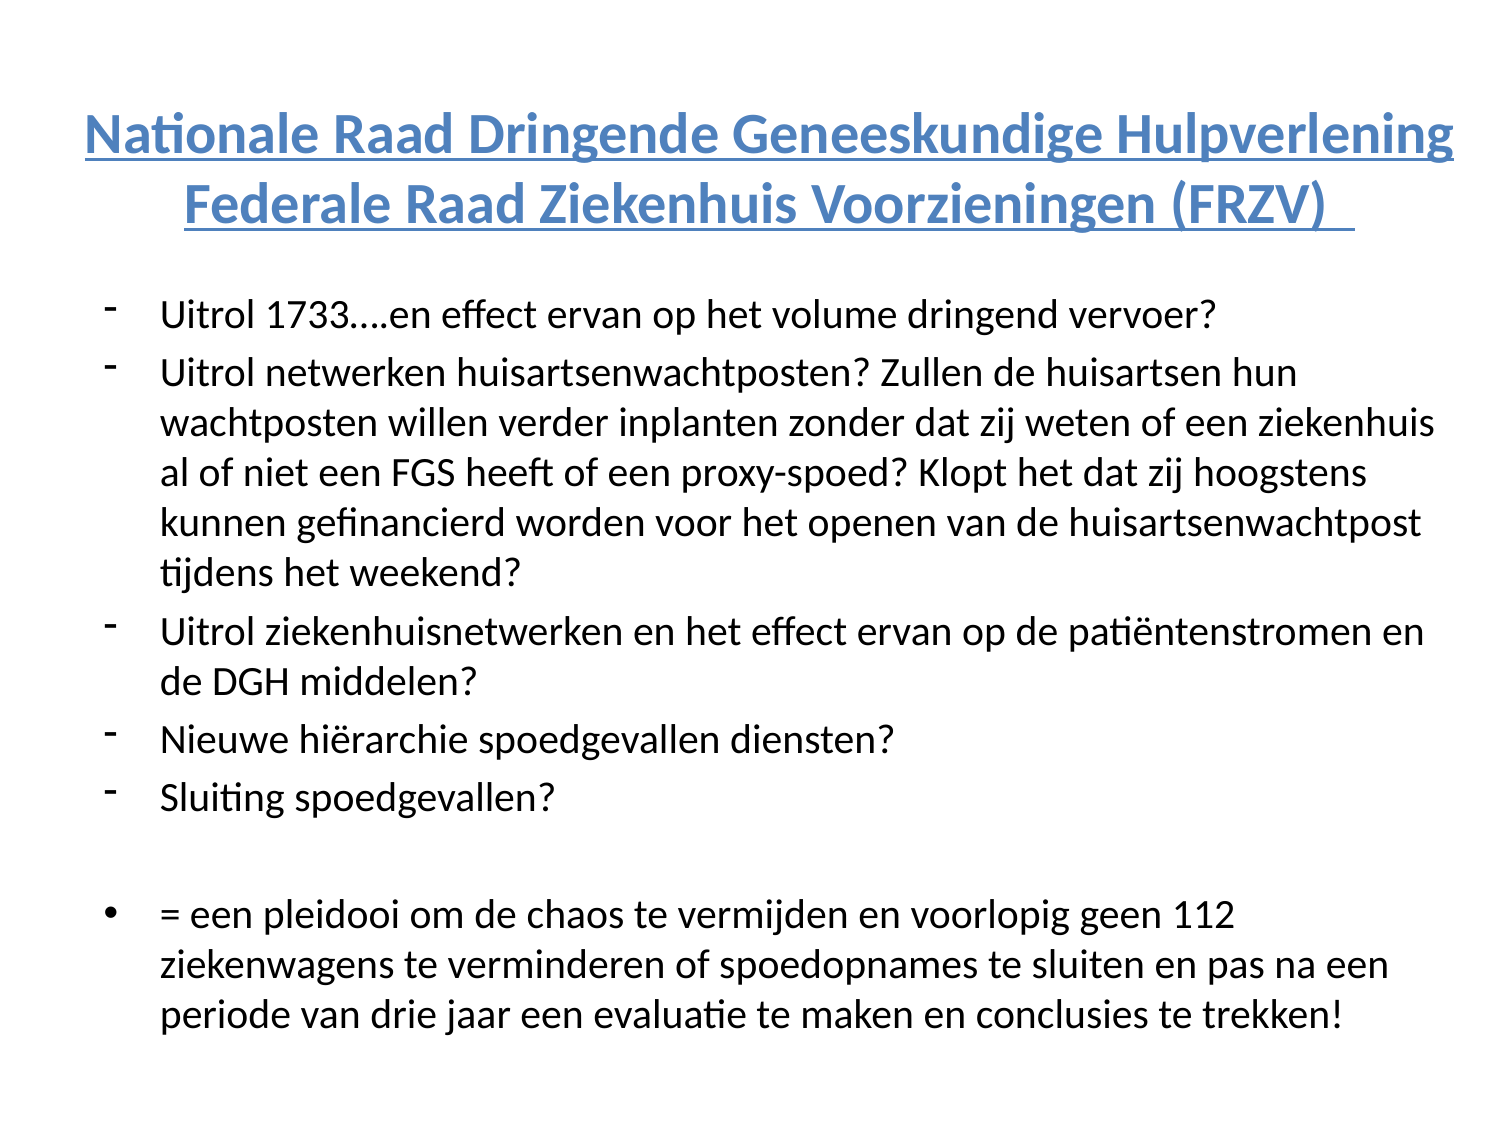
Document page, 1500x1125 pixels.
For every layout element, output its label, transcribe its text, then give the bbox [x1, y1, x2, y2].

list Uitrol 1733….en effect ervan op het volume dringend vervoer? Uitrol netwerken huisartsenwachtposten? Zullen de huisartsen hun wachtposten willen verder inplanten zonder dat zij weten of een ziekenhuis al of niet een FGS heeft of een proxy-spoed? Klopt het dat zij hoogstens kunnen gefinancierd worden voor het openen van de huisartsenwachtpost tijdens het weekend? Uitrol ziekenhuisnetwerken en het effect ervan op de patiëntenstromen en de DGH middelen? Nieuwe hiërarchie spoedgevallen diensten? Sluiting spoedgevallen? = een pleidooi om de chaos te vermijden en voorlopig geen 112 ziekenwagens te verminderen of spoedopnames te sluiten en pas na een periode van drie jaar een evaluatie te maken en conclusies te trekken! [88, 278, 1459, 893]
title Nationale Raad Dringende Geneeskundige Hulpverlening Federale Raad Ziekenhuis Voorzieningen (FRZV) [57, 42, 1483, 289]
